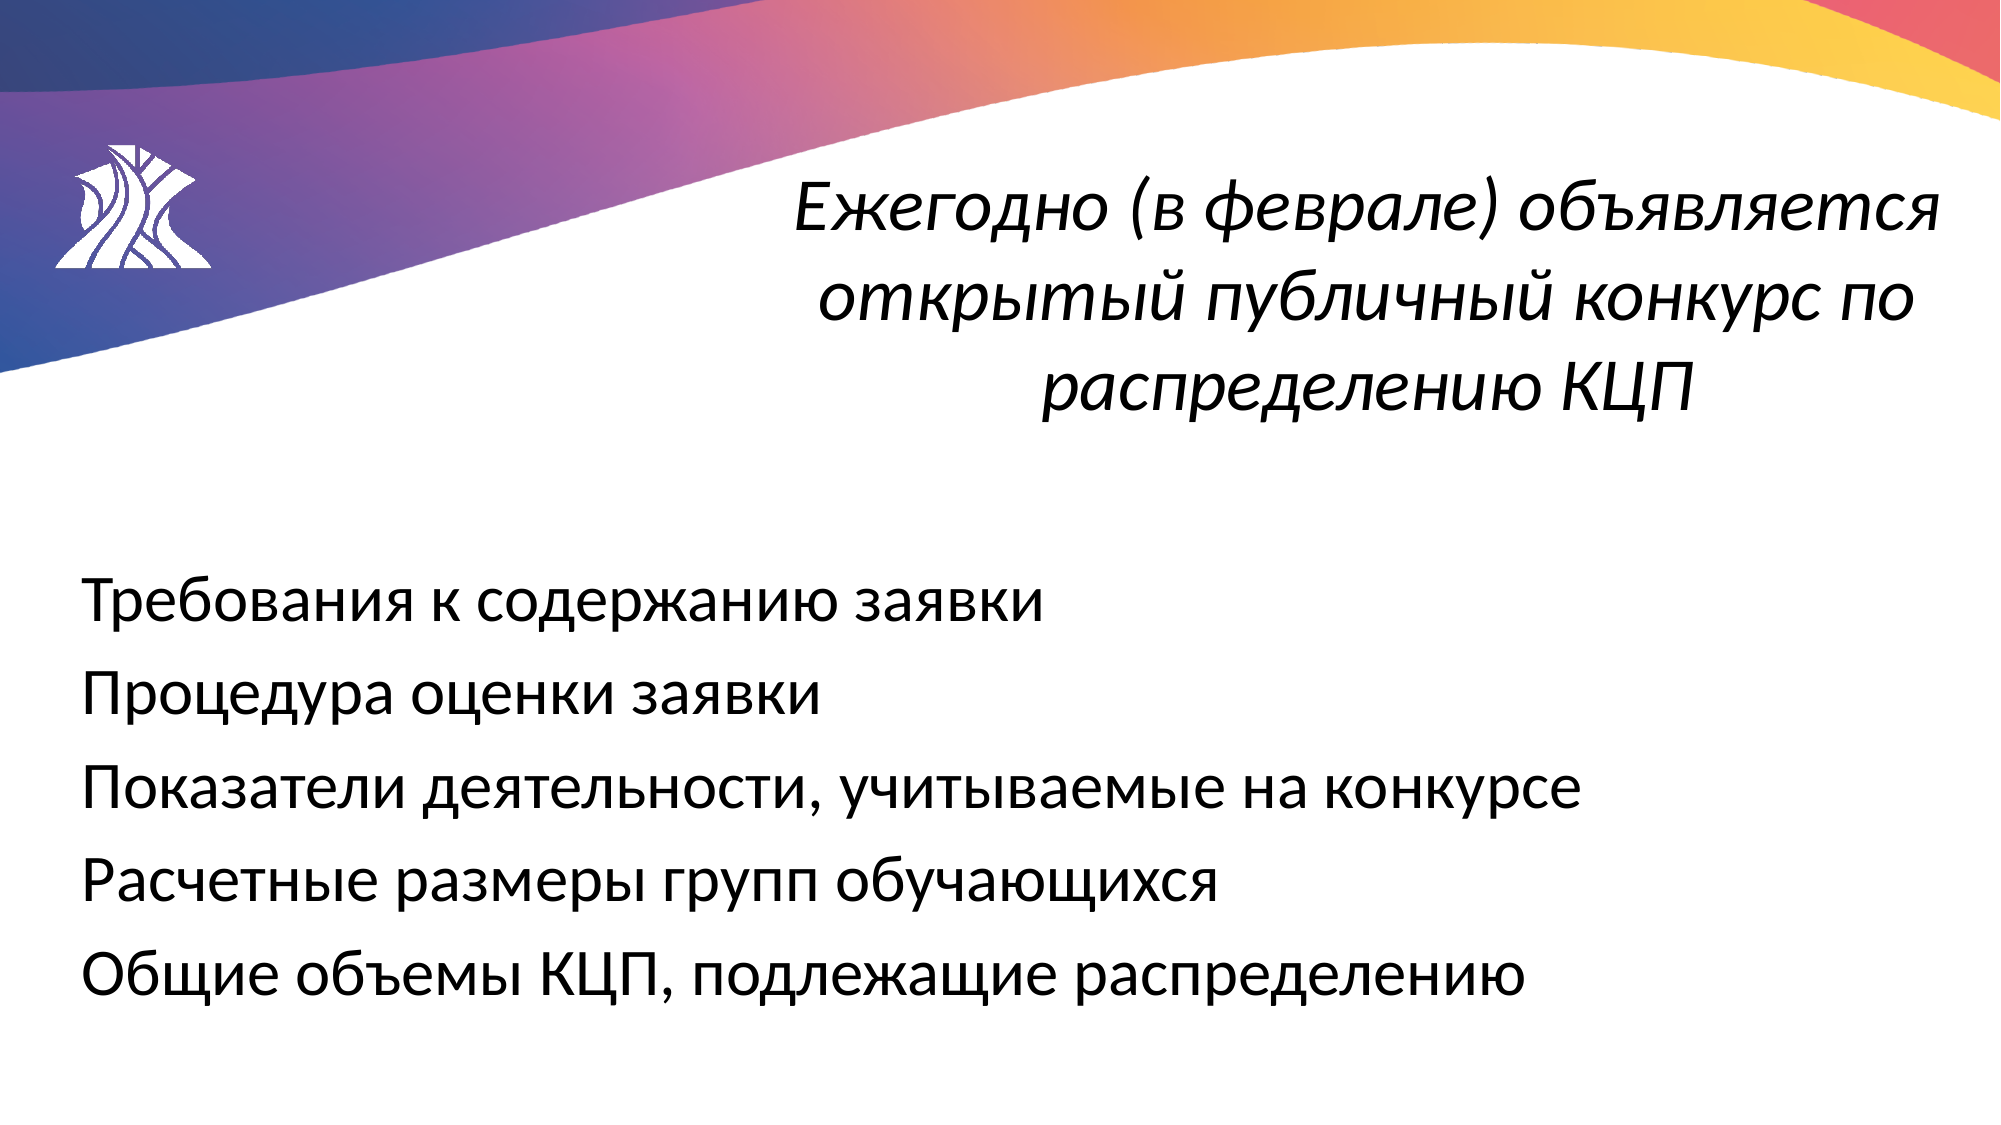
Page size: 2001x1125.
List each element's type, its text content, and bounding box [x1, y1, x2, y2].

picture [0, 0, 2000, 443]
text_box Требования к содержанию заявки Процедура оценки заявки Показатели деятельности, учитываемые на конкурсе Расчетные размеры групп обучающихся Общие объемы КЦП, подлежащие распределению [66, 547, 1792, 1125]
